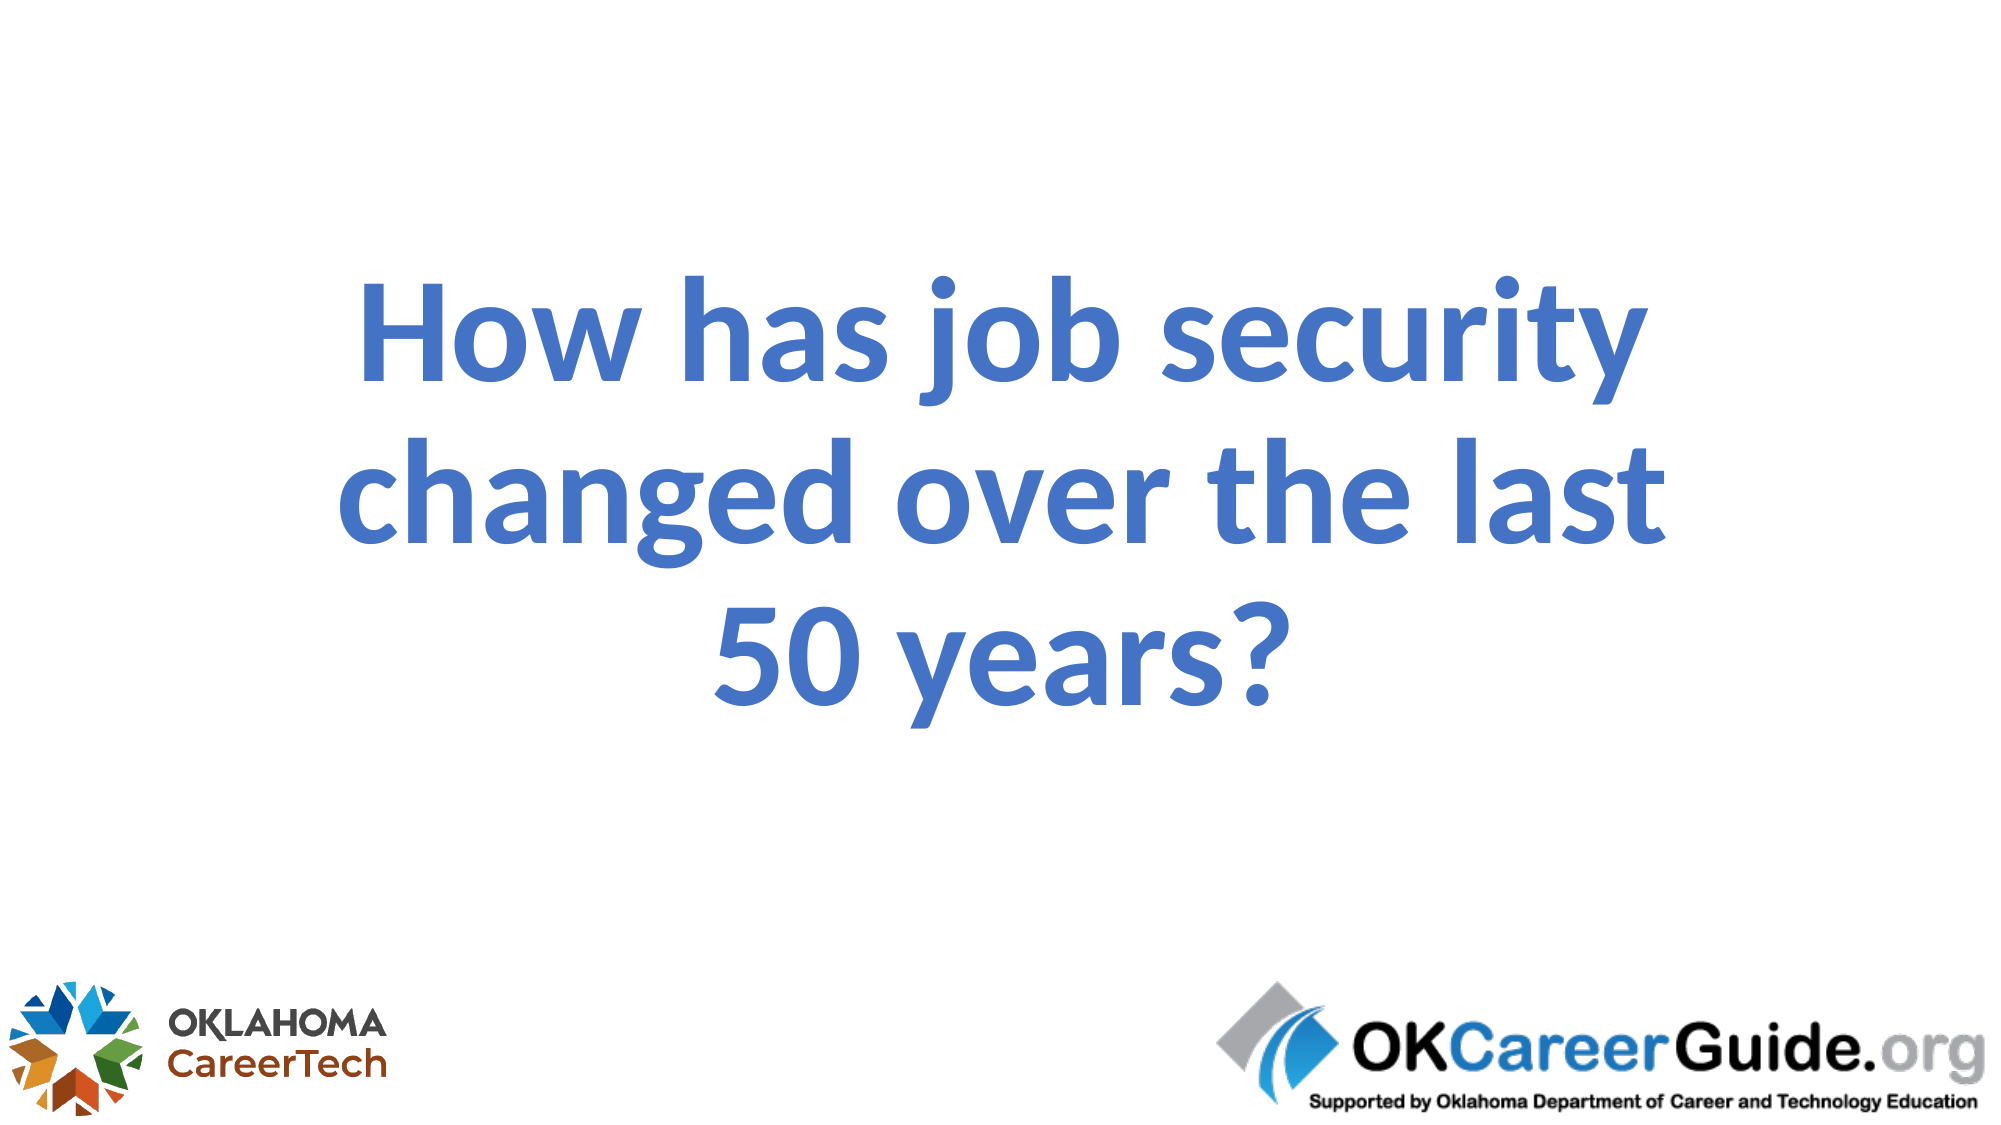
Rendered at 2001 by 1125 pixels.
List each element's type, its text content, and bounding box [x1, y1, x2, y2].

title How has job security changed over the last 50 years? [253, 244, 1754, 746]
picture [1203, 971, 2000, 1125]
picture [0, 975, 398, 1125]
